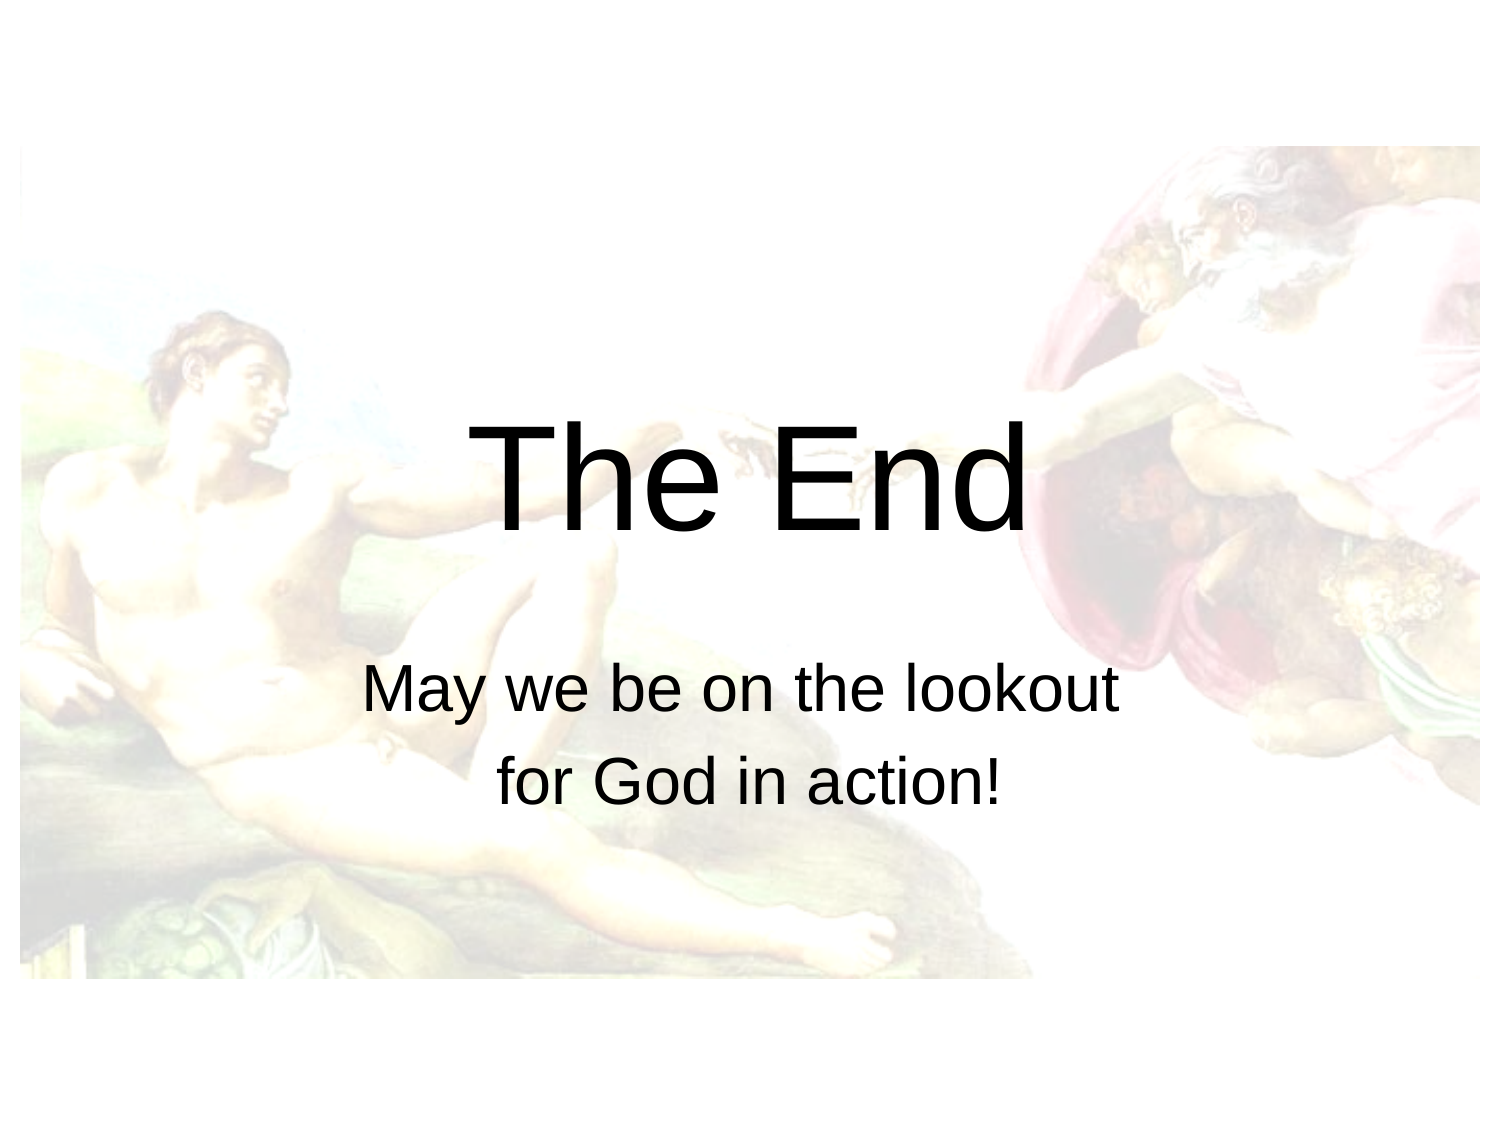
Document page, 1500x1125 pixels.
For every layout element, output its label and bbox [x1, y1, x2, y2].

picture [20, 146, 1480, 979]
